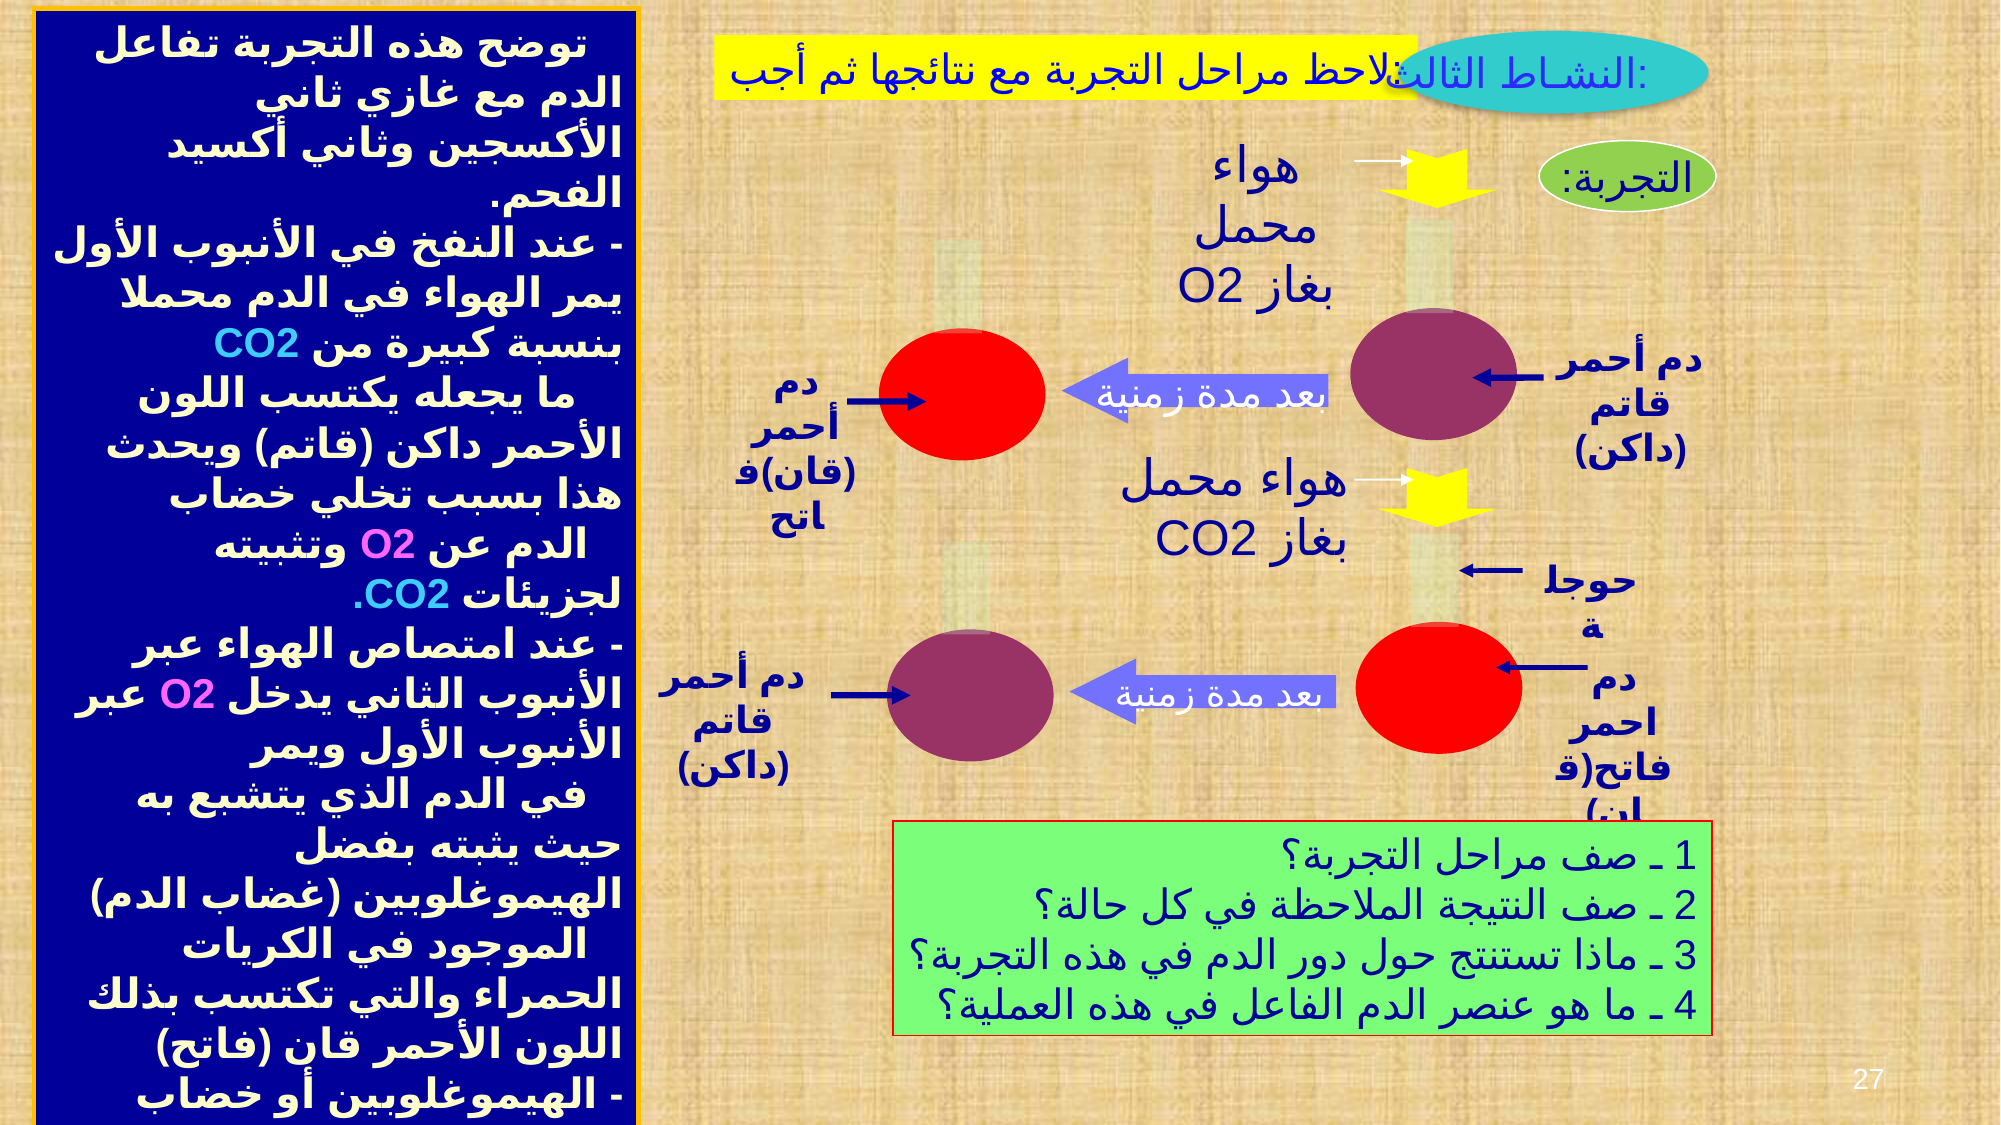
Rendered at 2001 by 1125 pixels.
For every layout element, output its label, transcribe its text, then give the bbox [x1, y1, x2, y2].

text_box بعد مدة زمنية [1069, 658, 1337, 725]
text_box النشـاط الثالث: [1398, 30, 1709, 114]
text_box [1082, 437, 1414, 575]
text_box [1418, 467, 1498, 528]
slide_number 27 [1433, 1024, 1901, 1103]
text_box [886, 541, 1054, 762]
text_box لاحظ مراحل التجربة مع نتائجها ثم أجب: [714, 35, 1418, 100]
text_box [1419, 148, 1498, 209]
text_box توضح هذه التجربة تفاعل الدم مع غازي ثاني الأكسجين وثاني أكسيد الفحم. - عند النفخ في الأنبوب الأول يمر الهواء في الدم محملا بنسبة كبيرة من CO2 ما يجعله يكتسب اللون الأحمر داكن (قاتم) ويحدث هذا بسبب تخلي خضاب الدم عن O2 وتثبيته لجزيئات CO2. - عند امتصاص الهواء عبر الأنبوب الثاني يدخل O2 عبر الأنبوب الأول ويمر في الدم الذي يتشبع به حيث يثبته بفضل الهيموغلوبين (غضاب الدم) الموجود في الكريات الحمراء والتي تكتسب بذلك اللون الأحمر قان (فاتح) - الهيموغلوبين أو خضاب الدم (Hb) بروتين يوجد في الكريات الحمراء يستطيع تثبيت غازي ثاني الأكسجين وثاني أكسيد الفحم. [33, 8, 639, 1125]
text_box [1355, 533, 1523, 755]
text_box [1350, 219, 1518, 441]
text_box بعد مدة زمنية [1061, 357, 1329, 424]
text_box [1495, 645, 1691, 752]
picture [0, 0, 2001, 1125]
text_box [633, 643, 911, 751]
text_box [716, 349, 927, 457]
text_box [1472, 326, 1721, 433]
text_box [878, 240, 1046, 461]
text_box 1 ـ صف مراحل التجربة؟ 2 ـ صف النتيجة الملاحظة في كل حالة؟ 3 ـ ماذا تستنتج حول دور الدم في هذه التجربة؟ 4 ـ ما هو عنصر الدم الفاعل في هذه العملية؟ [893, 820, 1712, 1036]
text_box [1148, 125, 1414, 262]
text_box التجربة: [1539, 140, 1717, 212]
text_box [1458, 548, 1662, 610]
